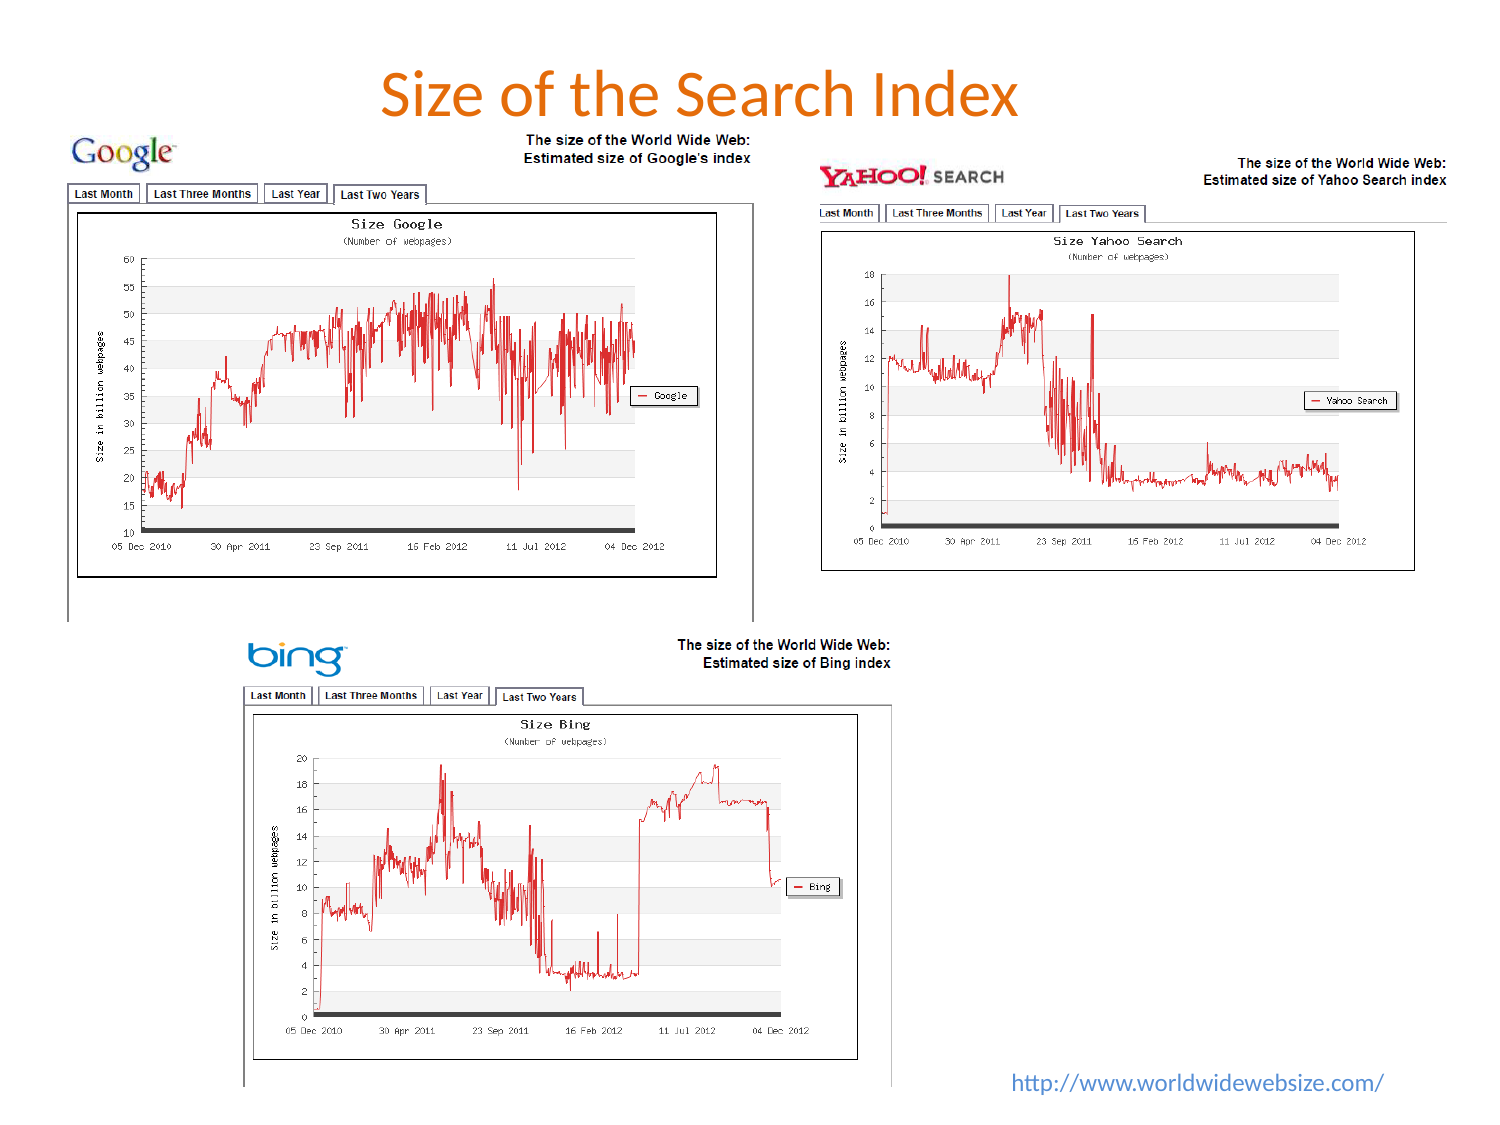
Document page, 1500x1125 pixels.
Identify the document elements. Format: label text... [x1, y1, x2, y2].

picture [64, 125, 755, 622]
text_box Size of the Search Index [64, 42, 1337, 138]
picture [241, 633, 892, 1088]
picture [820, 148, 1447, 587]
text_box http://www.worldwidewebsize.com/ [667, 1058, 1400, 1104]
